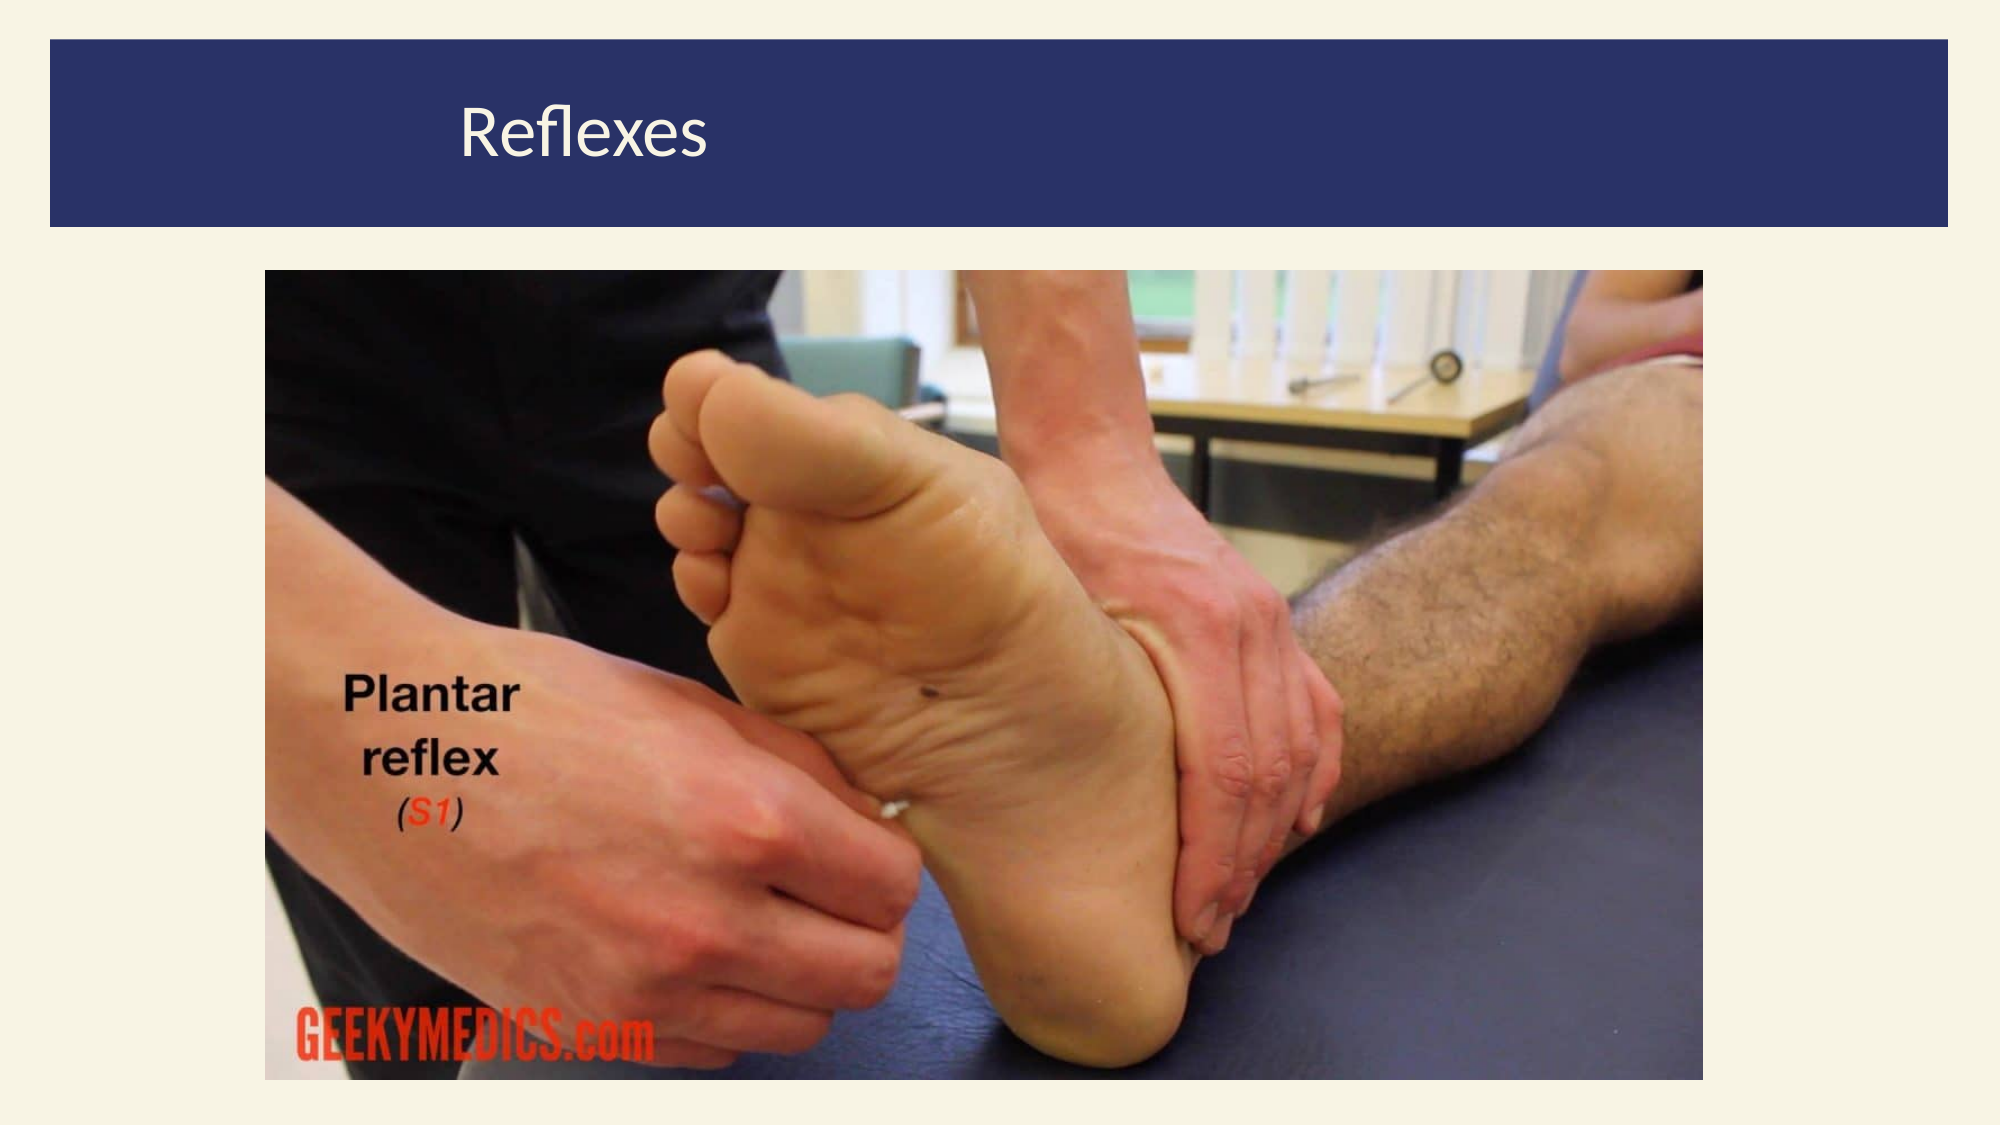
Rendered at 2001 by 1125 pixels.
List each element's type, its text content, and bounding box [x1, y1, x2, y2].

text_box Reflexes [444, 73, 1215, 179]
text_box [50, 39, 1948, 227]
picture [264, 270, 1703, 1080]
